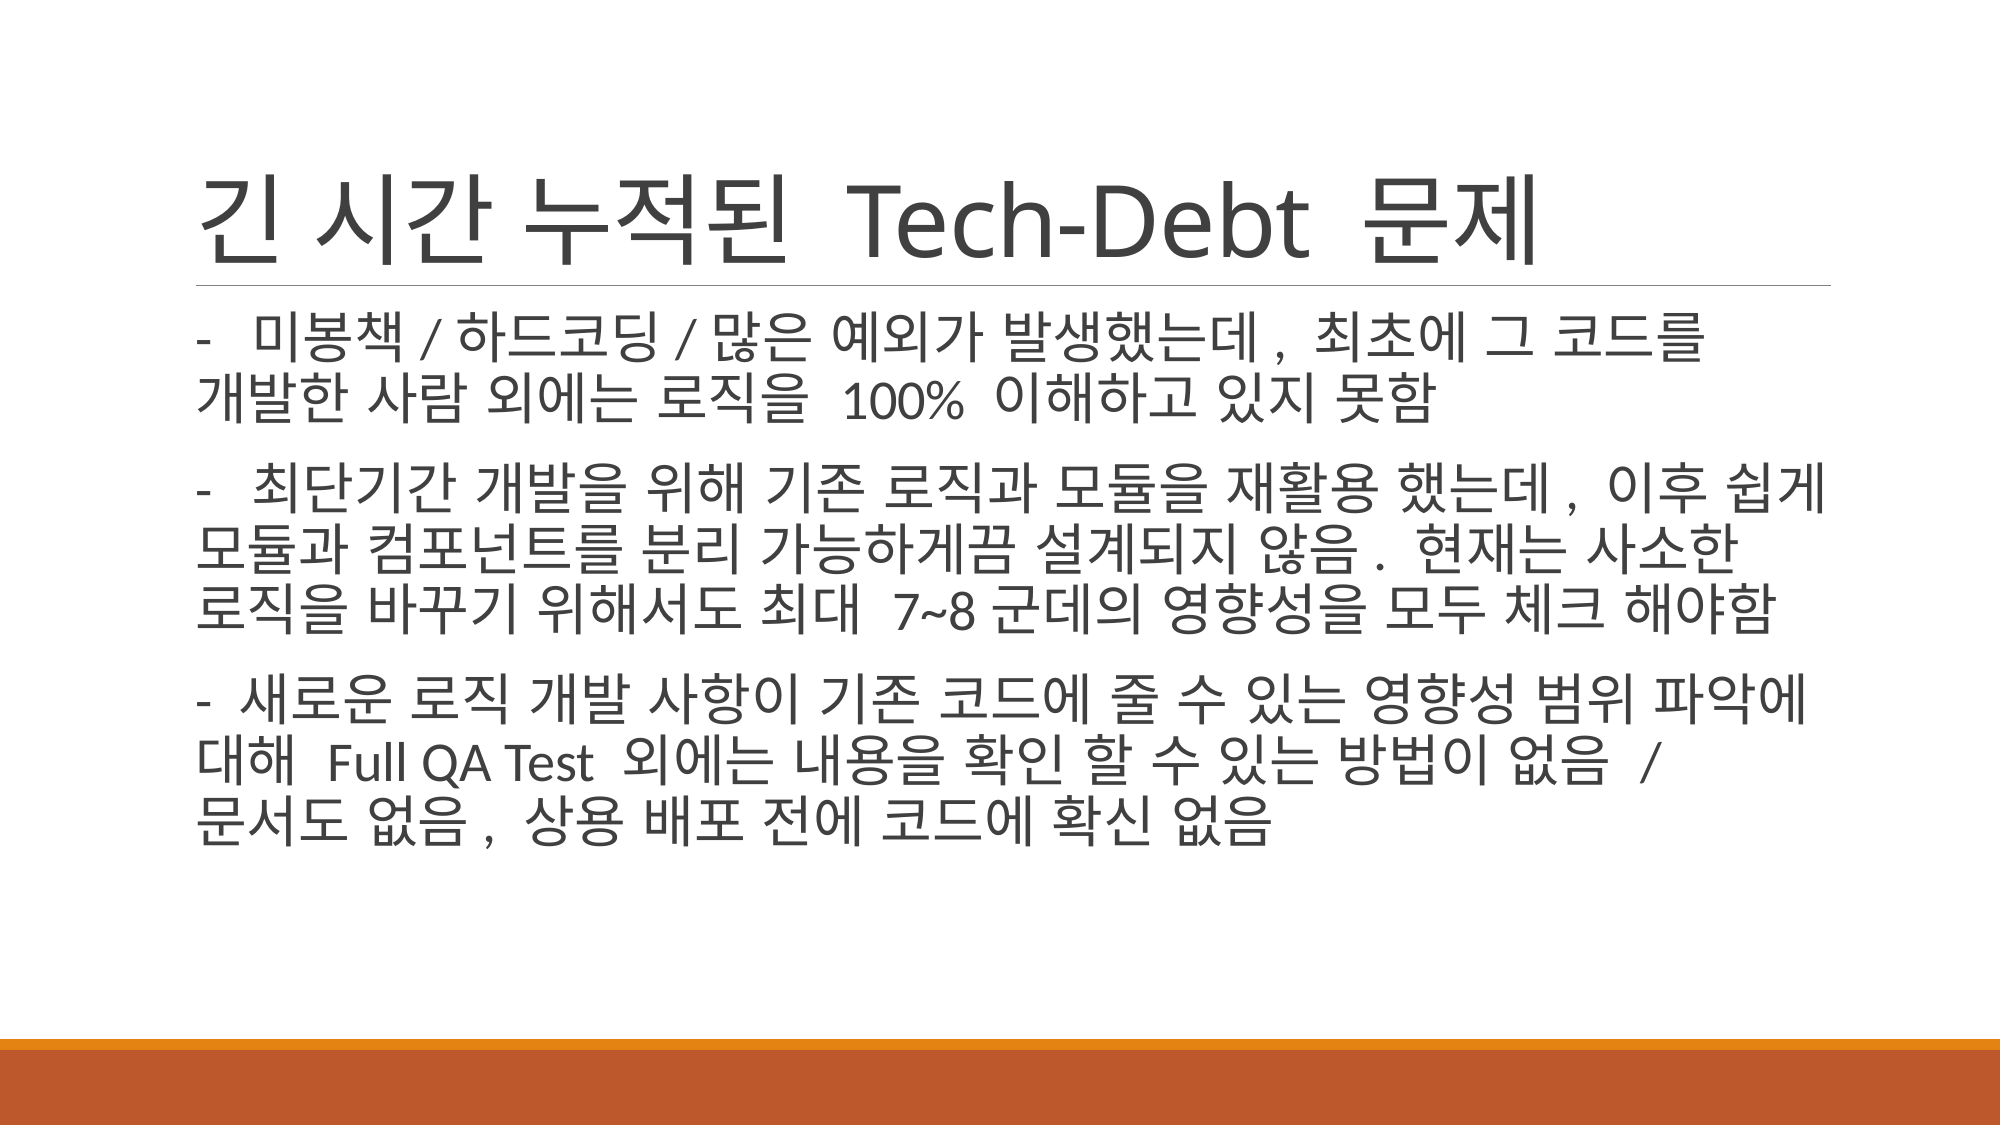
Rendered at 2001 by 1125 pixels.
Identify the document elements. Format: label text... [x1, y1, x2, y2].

list - 미봉책/하드코딩/많은 예외가 발생했는데, 최초에 그 코드를 개발한 사람 외에는 로직을 100% 이해하고 있지 못함 - 최단기간 개발을 위해 기존 로직과 모듈을 재활용 했는데, 이후 쉽게 모듈과 컴포넌트를 분리 가능하게끔 설계되지 않음. 현재는 사소한 로직을 바꾸기 위해서도 최대 7~8군데의 영향성을 모두 체크 해야함 - 새로운 로직 개발 사항이 기존 코드에 줄 수 있는 영향성 범위 파악에 대해 Full QA Test 외에는 내용을 확인 할 수 있는 방법이 없음 / 문서도 없음, 상용 배포 전에 코드에 확신 없음 [180, 302, 1830, 963]
title 긴 시간 누적된 Tech-Debt 문제 [180, 47, 1830, 285]
